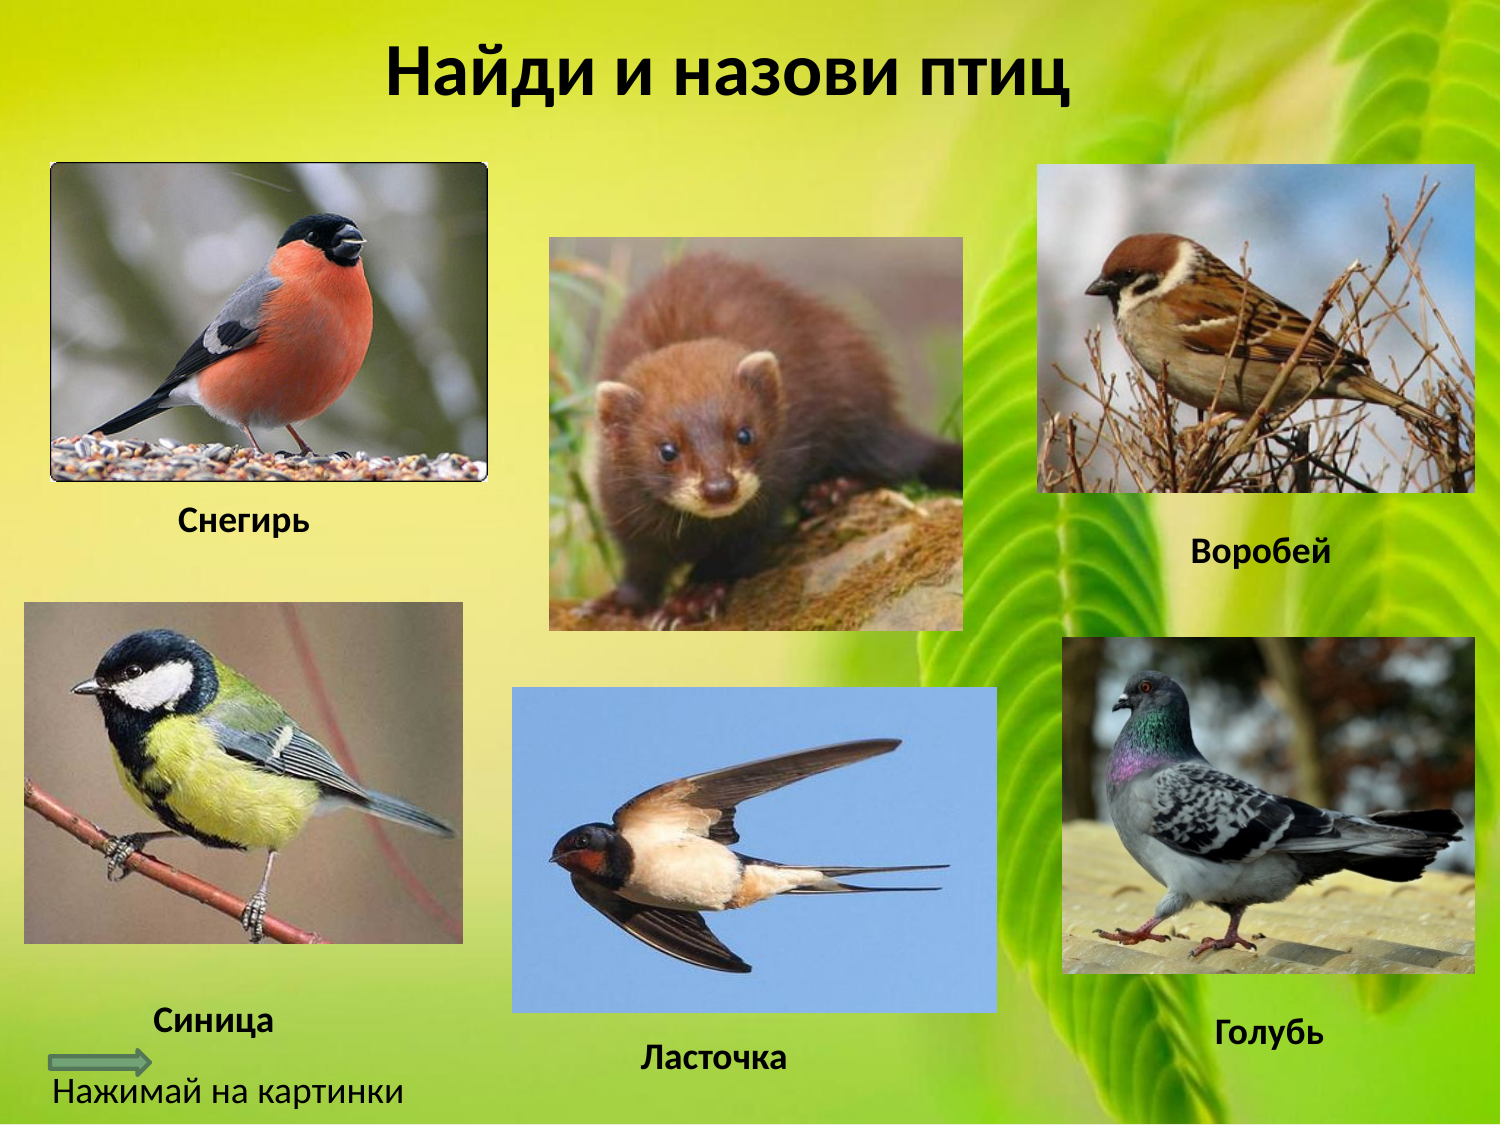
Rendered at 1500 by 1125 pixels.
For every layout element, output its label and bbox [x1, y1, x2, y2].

picture [0, 0, 1500, 1124]
list [549, 237, 963, 631]
